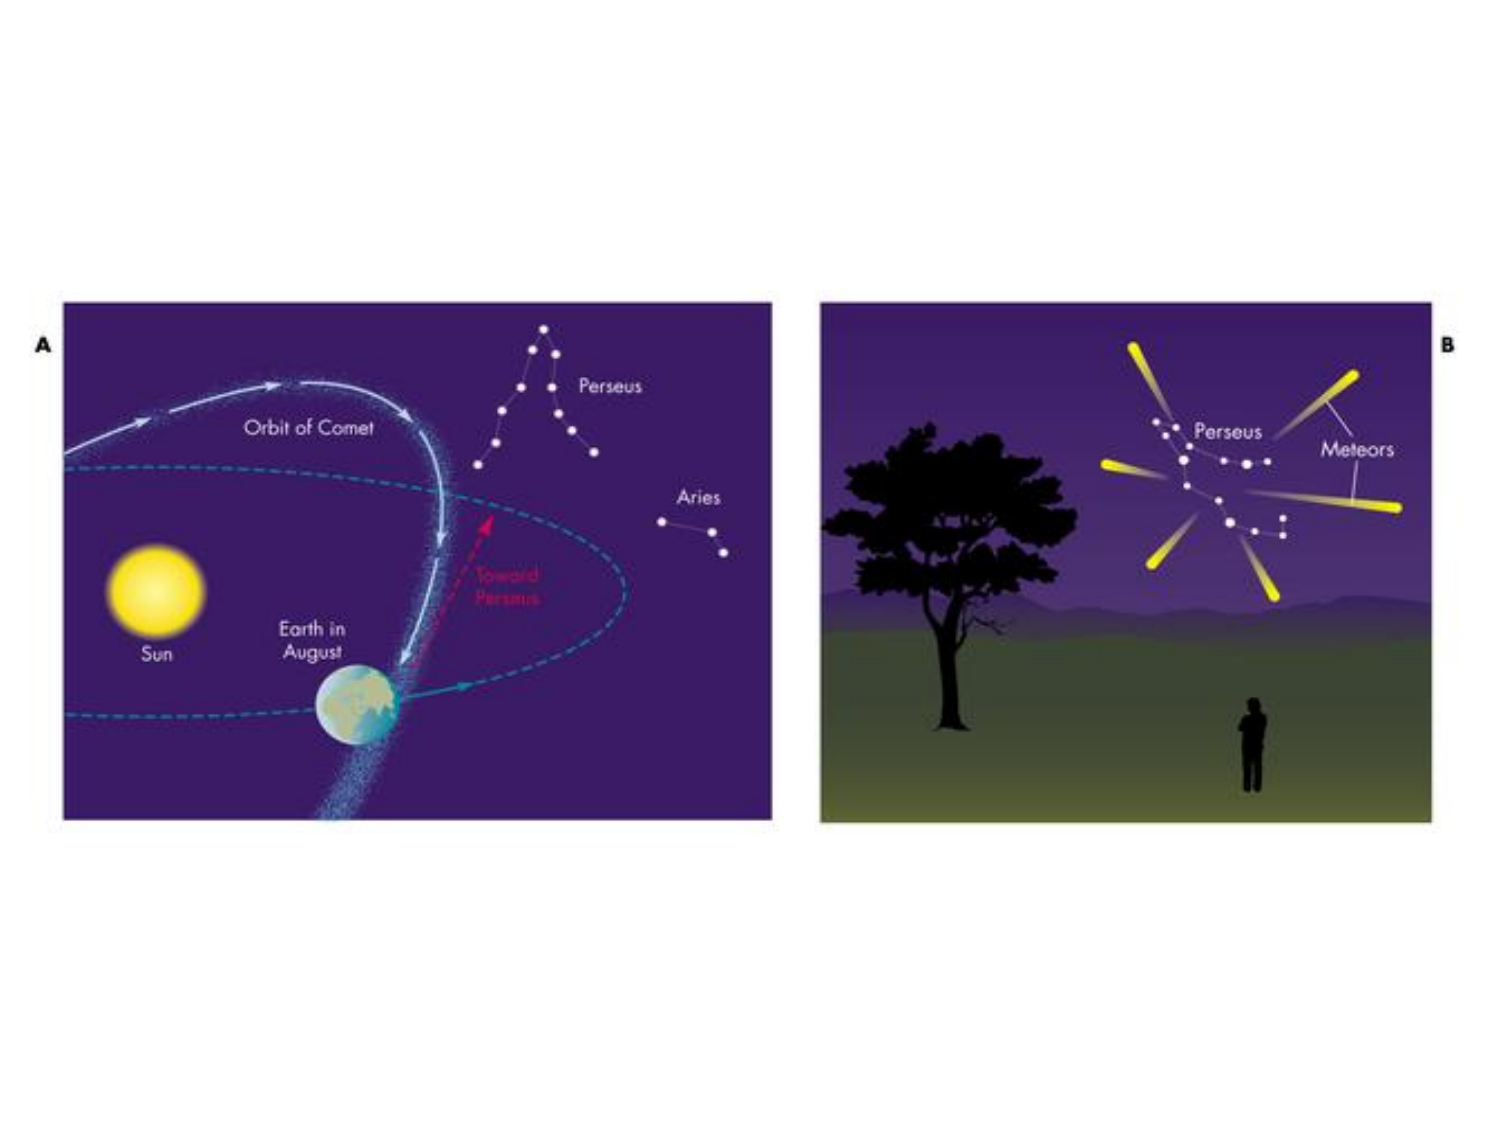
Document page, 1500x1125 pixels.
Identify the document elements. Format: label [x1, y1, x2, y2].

picture [29, 54, 1459, 1071]
